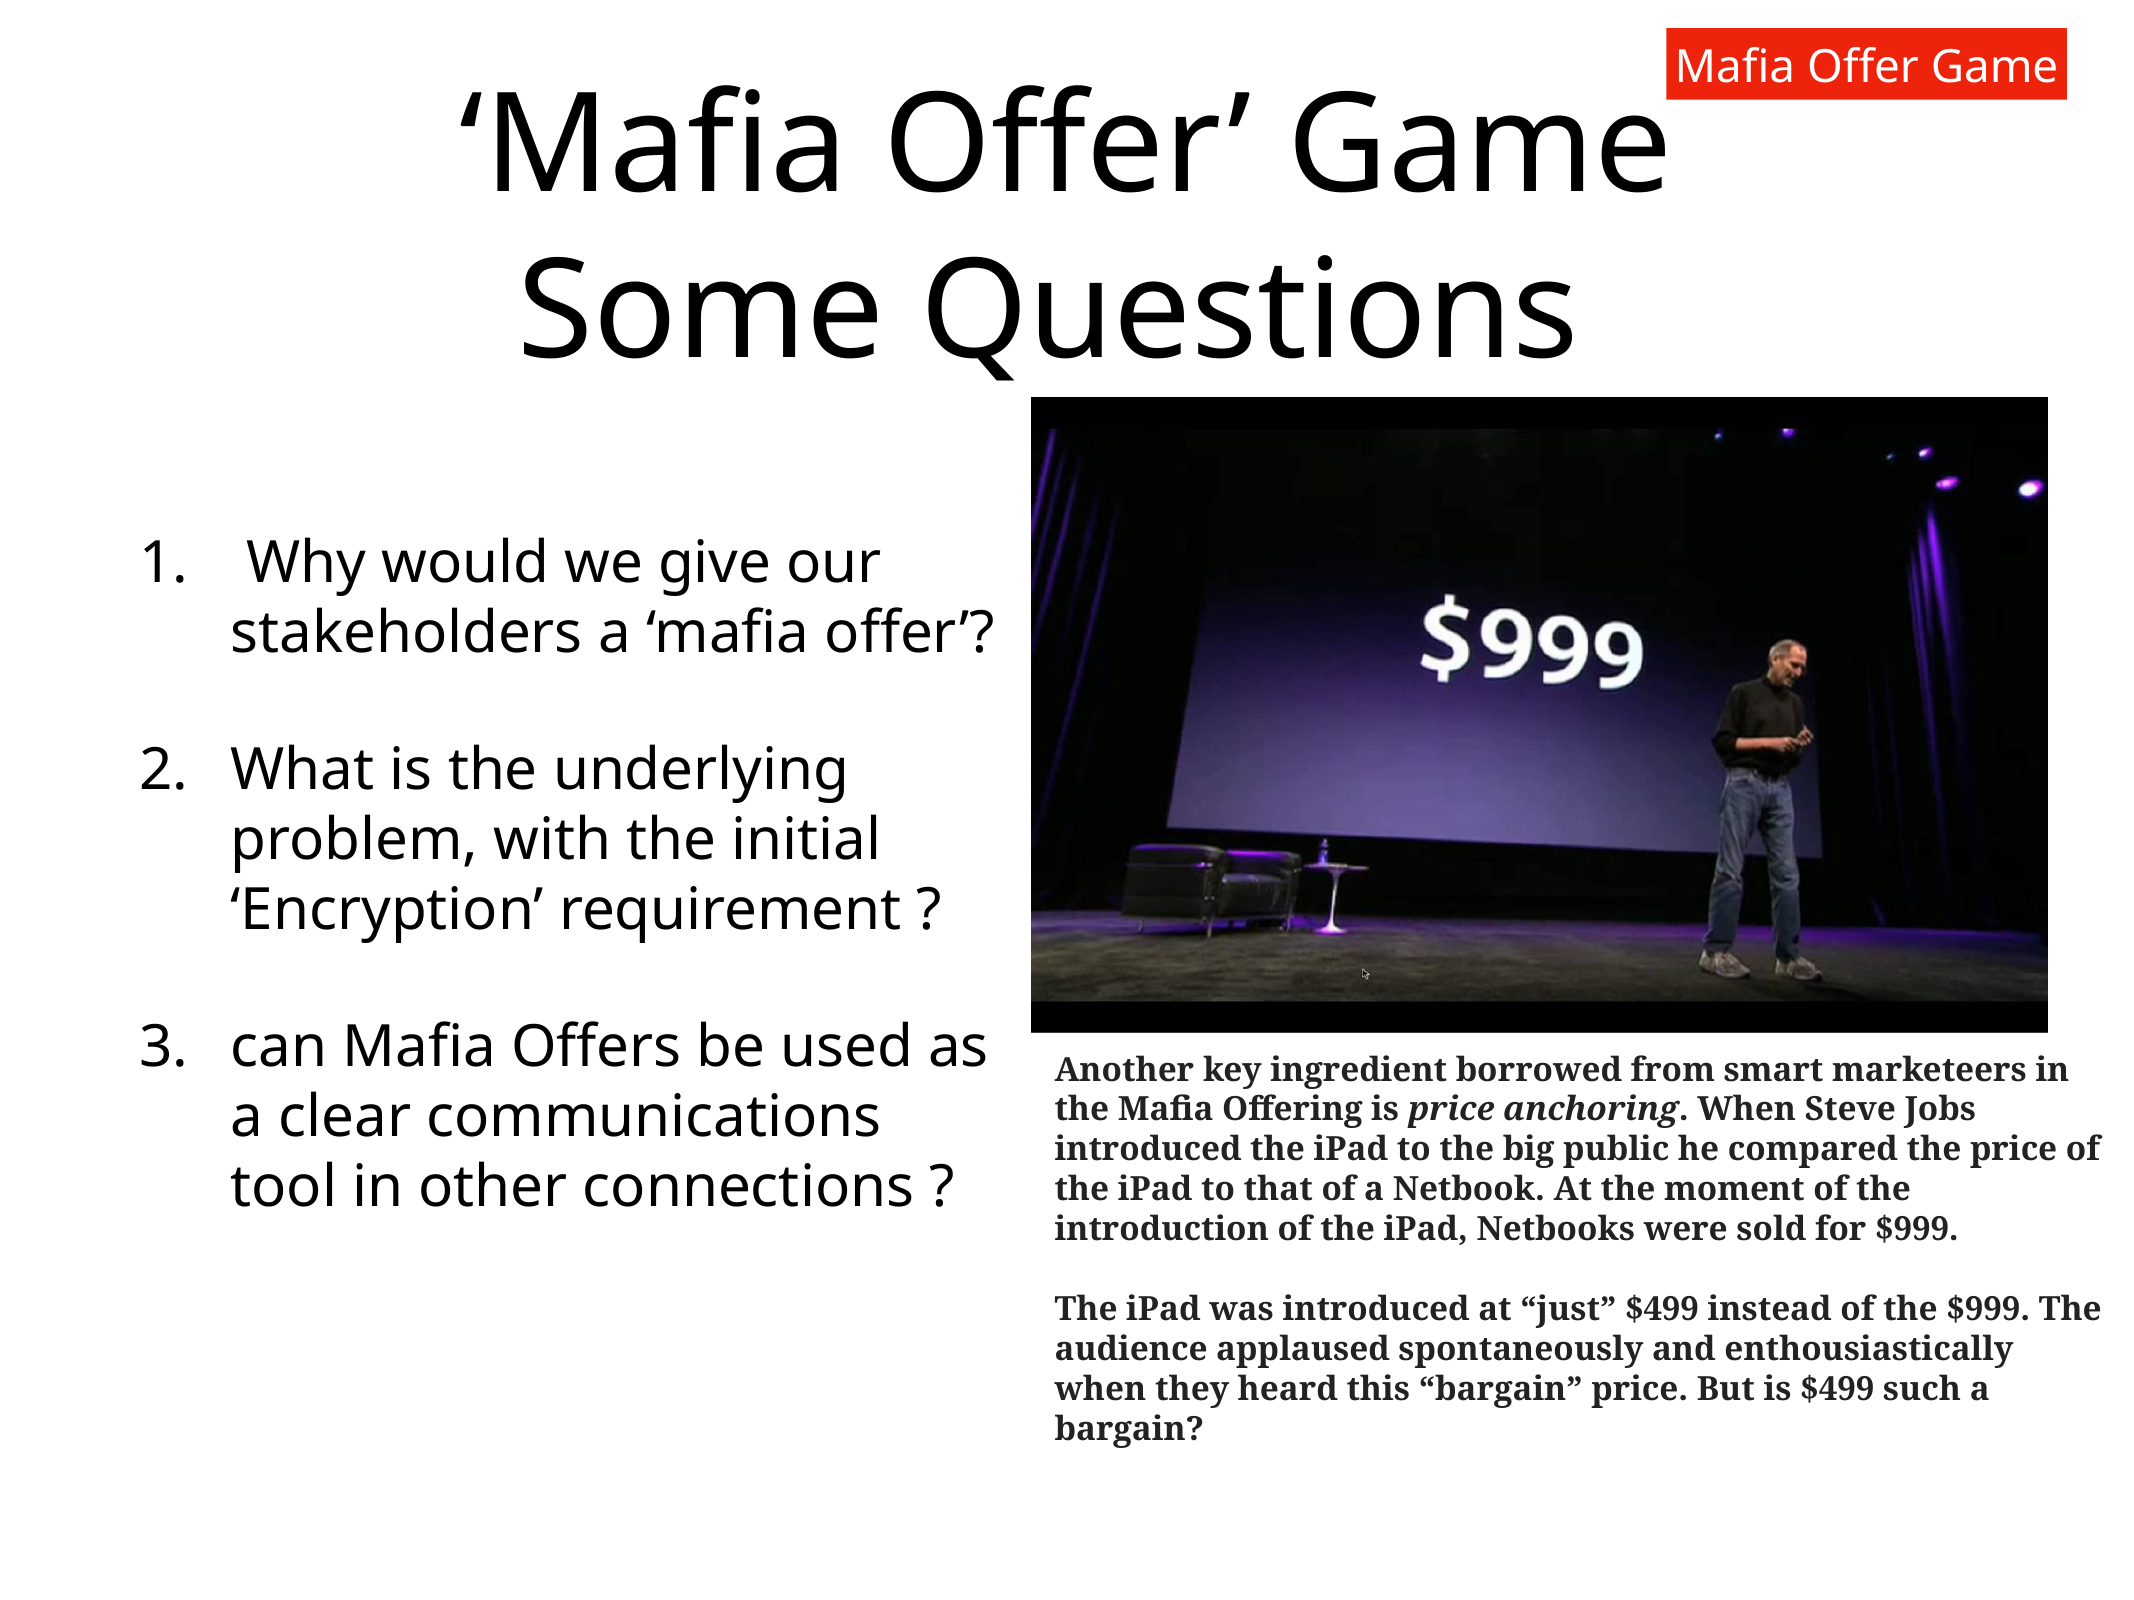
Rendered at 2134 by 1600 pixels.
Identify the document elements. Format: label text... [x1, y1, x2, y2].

title ‘Mafia Offer’ Game Some Questions [155, 41, 1978, 397]
text_box Mafia Offer Game [1666, 28, 2067, 100]
text_box Another key ingredient borrowed from smart marketeers in the Mafia Offering is price anchoring. When Steve Jobs introduced the iPad to the big public he compared the price of the iPad to that of a Netbook. At the moment of the introduction of the iPad, Netbooks were sold for $999. The iPad was introduced at “just” $499 instead of the $999. The audience applaused spontaneously and enthousiastically when they heard this “bargain” price. But is $499 such a bargain? [1046, 1039, 2113, 1456]
list Why would we give our stakeholders a ‘mafia offer’? What is the underlying problem, with the initial ‘Encryption’ requirement ? can Mafia Offers be used as a clear communications tool in other connections ? [130, 355, 1007, 1388]
picture [1031, 396, 2048, 1033]
